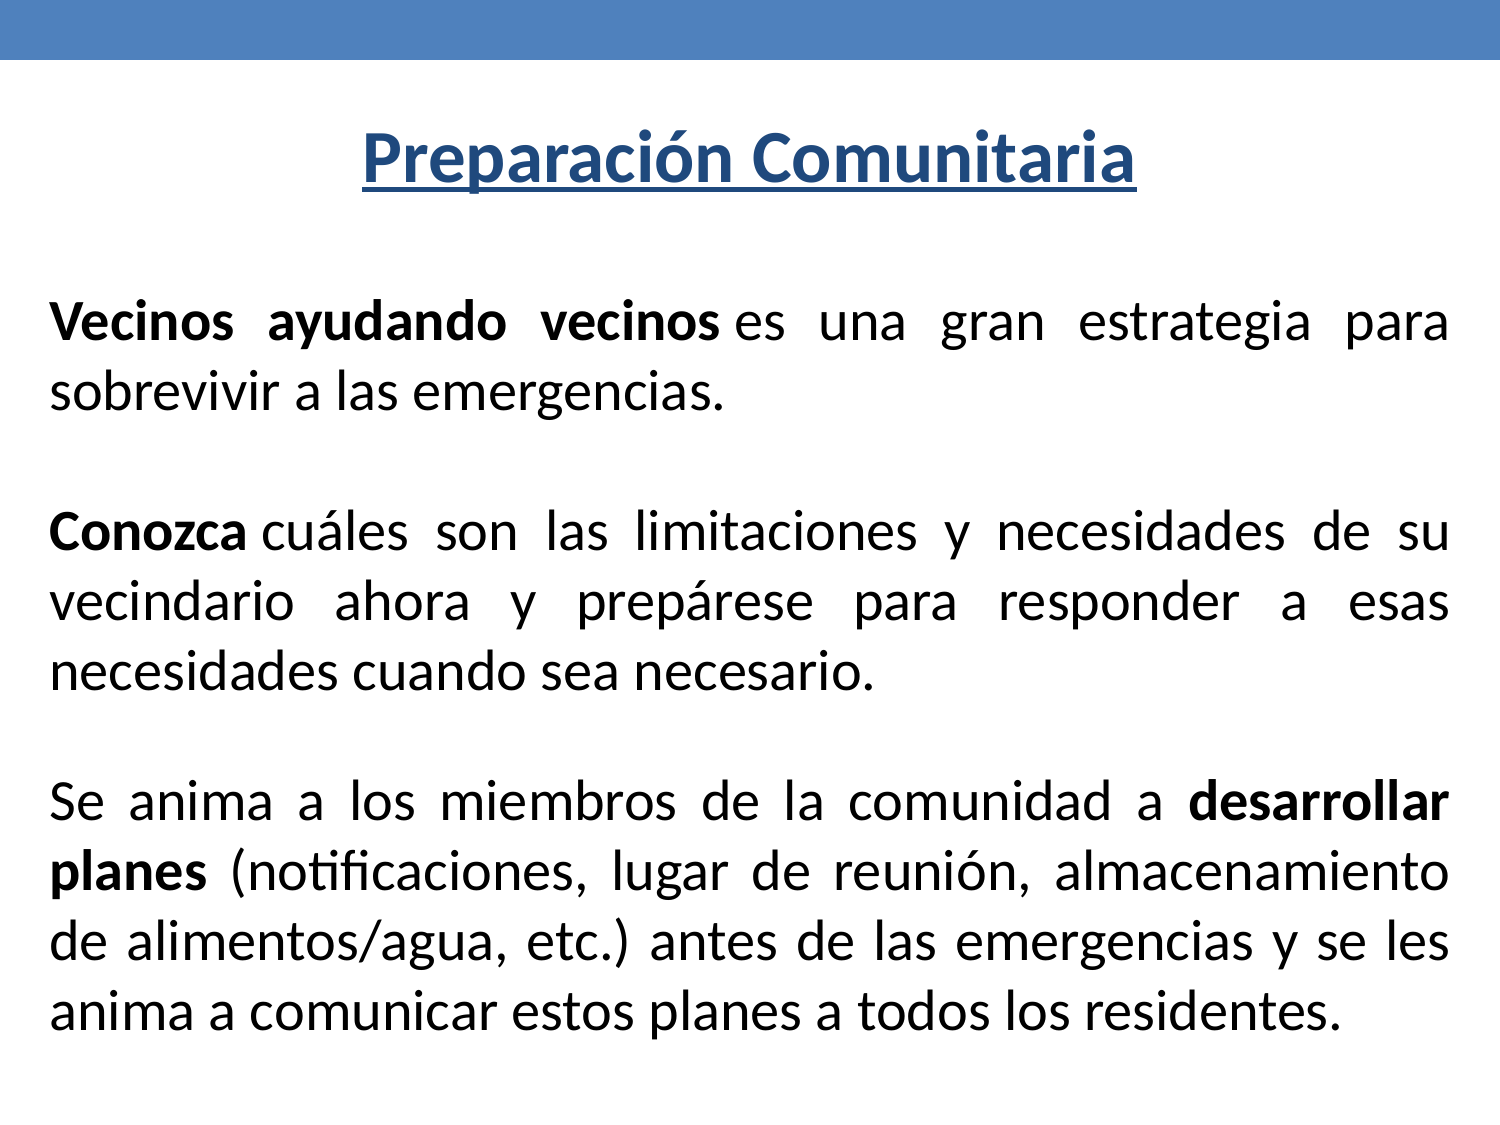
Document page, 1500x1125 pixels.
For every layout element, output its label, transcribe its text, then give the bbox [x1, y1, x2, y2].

text_box Vecinos ayudando vecinos es una gran estrategia para sobrevivir a las emergencias. Conozca cuáles son las limitaciones y necesidades de su vecindario ahora y prepárese para responder a esas necesidades cuando sea necesario. Se anima a los miembros de la comunidad a desarrollar planes (notificaciones, lugar de reunión, almacenamiento de alimentos/agua, etc.) antes de las emergencias y se les anima a comunicar estos planes a todos los residentes. [34, 275, 1466, 1058]
title Preparación Comunitaria [75, 87, 1425, 217]
